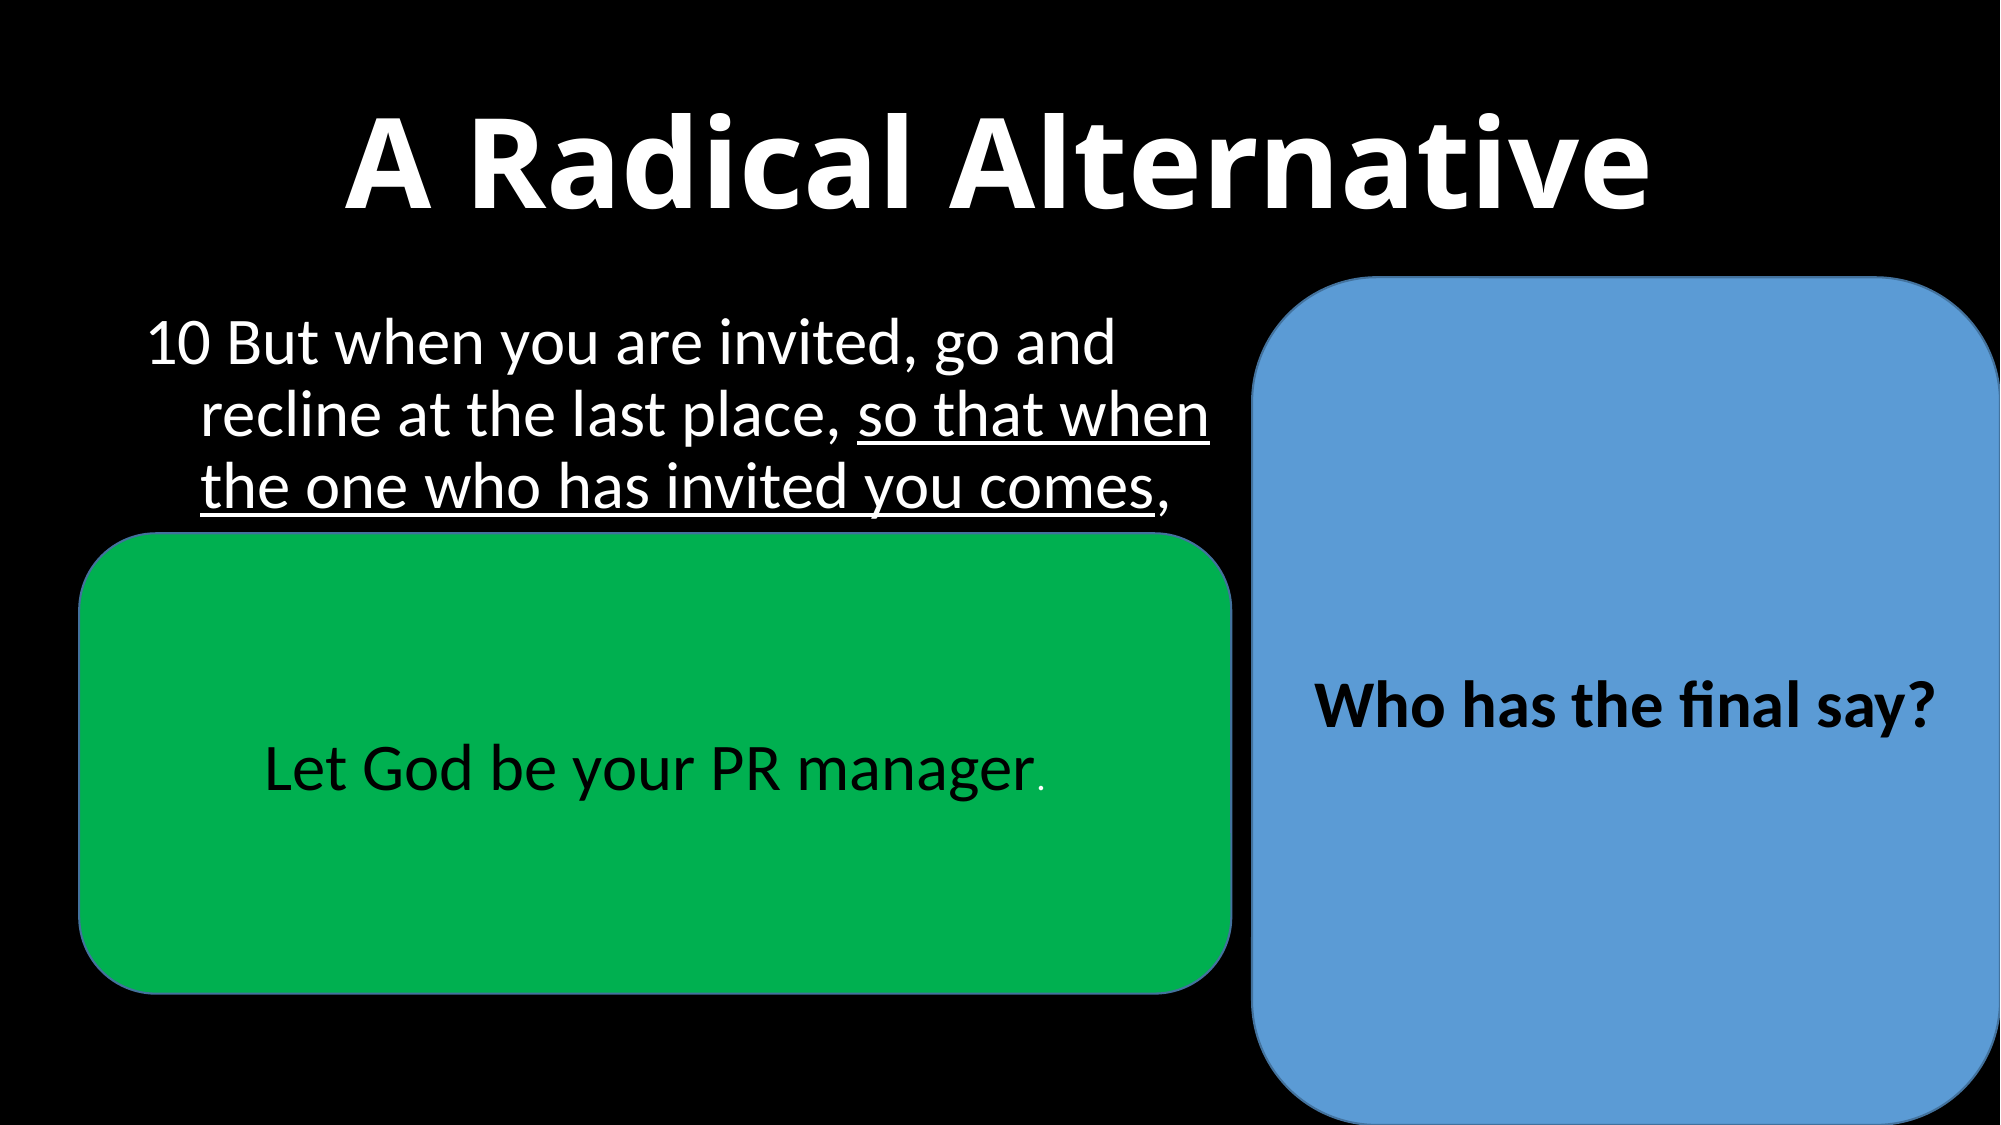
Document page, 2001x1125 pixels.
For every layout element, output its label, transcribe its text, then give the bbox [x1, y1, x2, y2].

list 10 But when you are invited, go and recline at the last place, so that when the one who has invited you comes, he may say to you, ‘Friend, move up higher’; then you will have honor in the sight of all who are at the table with you. 11 For everyone who exalts himself will be humbled, and he who humbles himself will be exalted.” [54, 299, 1240, 1014]
text_box Let God be your PR manager. [78, 532, 1233, 995]
title A Radical Alternative [137, 59, 1863, 278]
text_box Who has the final say? [1250, 276, 2000, 1125]
